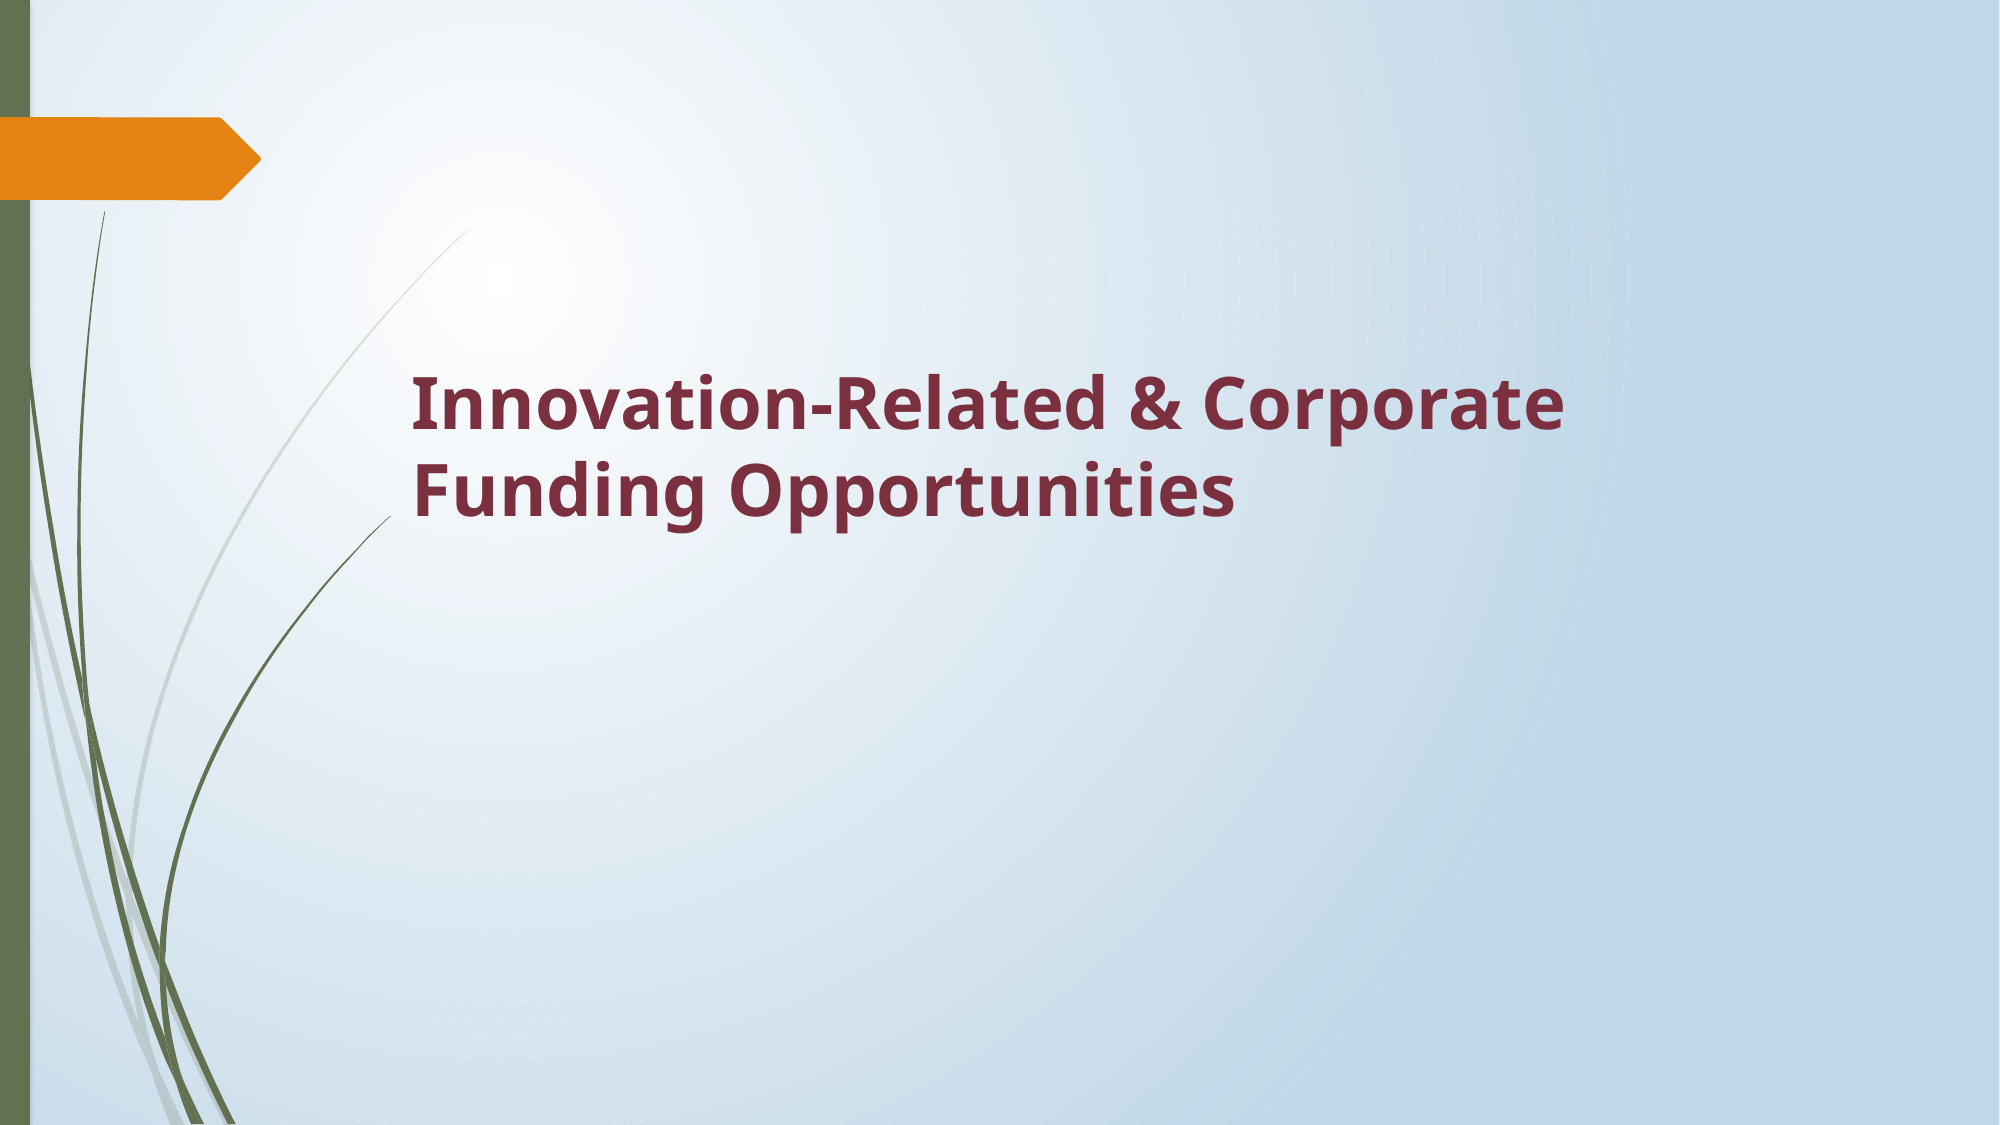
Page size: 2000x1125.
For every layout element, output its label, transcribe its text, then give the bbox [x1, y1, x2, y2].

title Innovation-Related & Corporate Funding Opportunities [396, 349, 1586, 543]
